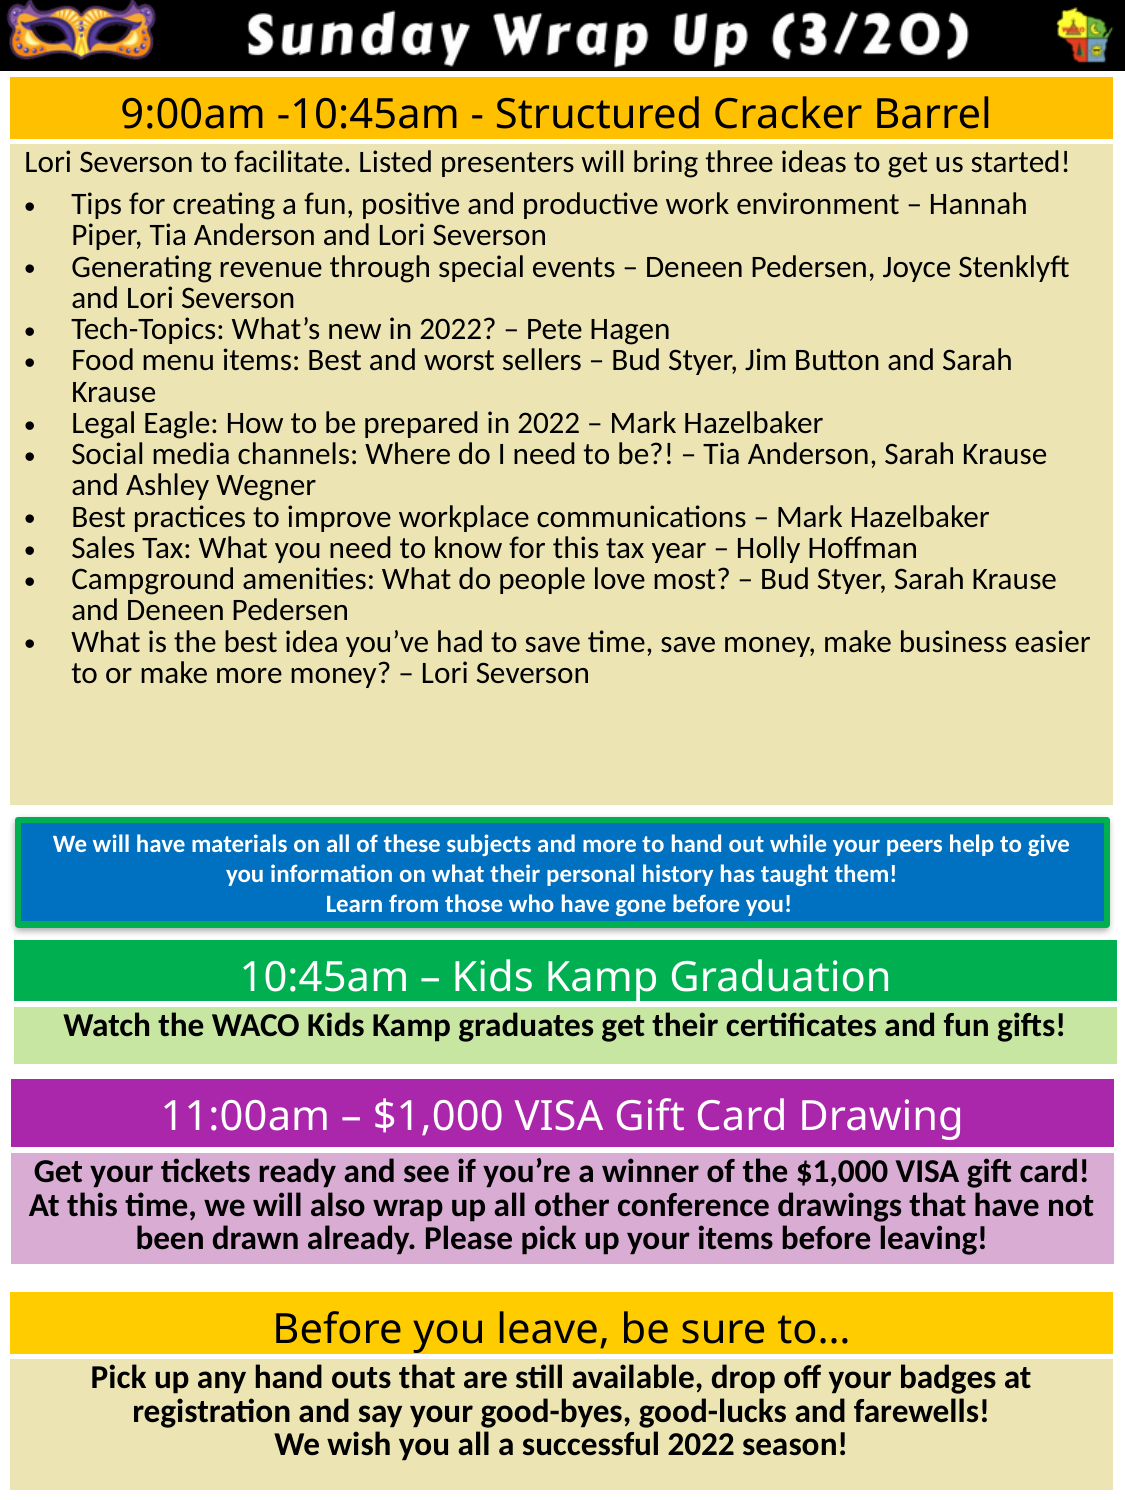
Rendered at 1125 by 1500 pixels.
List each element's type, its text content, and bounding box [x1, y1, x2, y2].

table_cell Pick up any hand outs that are still available, drop off your badges at registration and say your good-byes, good-lucks and farewells! We wish you all a successful 2022 season! [10, 1359, 1113, 1490]
table_header 9:00am -10:45am - Structured Cracker Barrel [10, 80, 1113, 139]
table_header Before you leave, be sure to… [10, 1292, 1113, 1354]
text_box We will have materials on all of these subjects and more to hand out while your peers help to give you information on what their personal history has taught them! Learn from those who have gone before you! [17, 819, 1108, 925]
picture [0, 0, 1125, 71]
table_header 11:00am – $1,000 VISA Gift Card Drawing [11, 1079, 1114, 1147]
table_cell Watch the WACO Kids Kamp graduates get their certificates and fun gifts! [14, 1007, 1117, 1064]
table_header 10:45am – Kids Kamp Graduation [14, 940, 1117, 1001]
table_cell Lori Severson to facilitate. Listed presenters will bring three ideas to get us started! Tips for creating a fun, positive and productive work environment – Hannah Piper, Tia Anderson and Lori Severson Generating revenue through special events – Deneen Pedersen, Joyce Stenklyft and Lori Severson Tech-Topics: What’s new in 2022? – Pete Hagen Food menu items: Best and worst sellers – Bud Styer, Jim Button and Sarah Krause Legal Eagle: How to be prepared in 2022 – Mark Hazelbaker Social media channels: Where do I need to be?! – Tia Anderson, Sarah Krause and Ashley Wegner Best practices to improve workplace communications – Mark Hazelbaker Sales Tax: What you need to know for this tax year – Holly Hoffman Campground amenities: What do people love most? – Bud Styer, Sarah Krause and Deneen Pedersen What is the best idea you’ve had to save time, save money, make business easier to or make more money? – Lori Severson [10, 144, 1113, 805]
table_cell Get your tickets ready and see if you’re a winner of the $1,000 VISA gift card! At this time, we will also wrap up all other conference drawings that have not been drawn already. Please pick up your items before leaving! [11, 1153, 1114, 1264]
